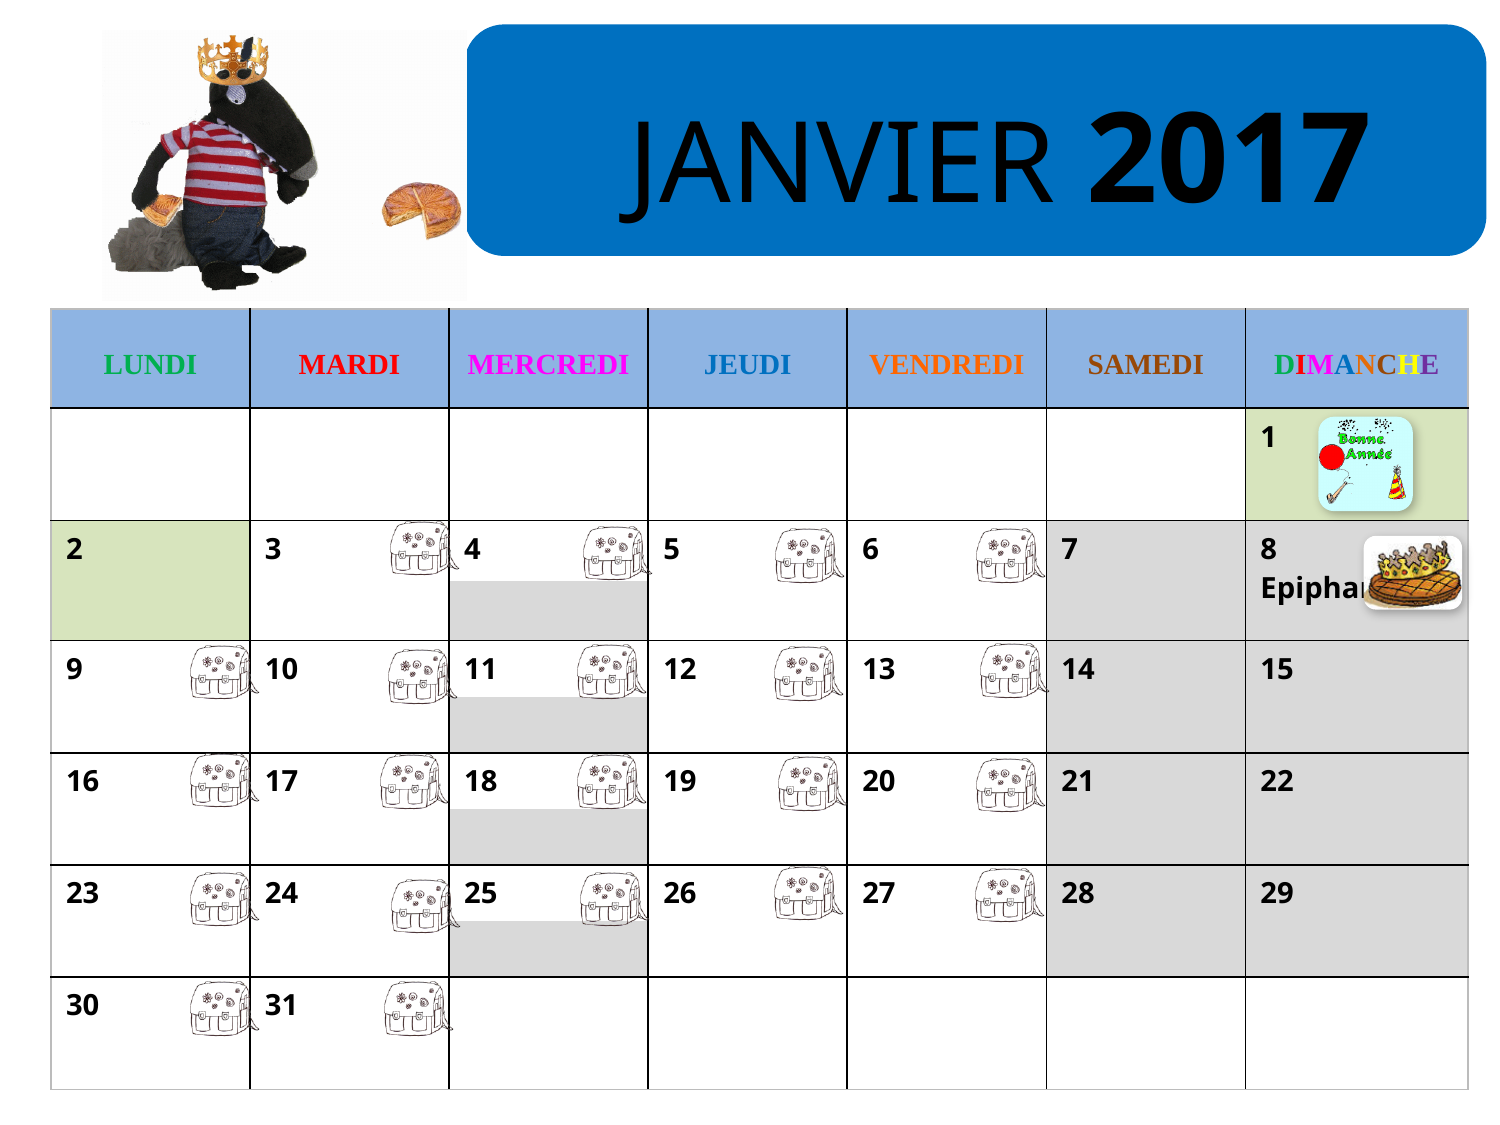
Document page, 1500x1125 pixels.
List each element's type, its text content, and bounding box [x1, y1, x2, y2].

table_cell [450, 409, 647, 520]
table_cell 19 [649, 754, 846, 864]
table_cell [450, 581, 647, 640]
table_cell 18 [451, 754, 572, 809]
text_box [471, 235, 1482, 256]
table_cell 10 [251, 641, 448, 752]
table_cell [450, 921, 647, 976]
table_cell 4 [461, 521, 647, 581]
table_header DIMANCHE [1246, 310, 1467, 407]
table_cell 11 [450, 641, 574, 697]
table_cell 7 [1047, 521, 1245, 640]
table_cell 9 [52, 641, 249, 752]
picture [102, 30, 467, 301]
picture [973, 866, 1045, 924]
table_cell [649, 978, 846, 1089]
picture [978, 641, 1050, 699]
table_cell [649, 409, 846, 520]
table_cell 16 [52, 754, 249, 864]
text_box JANVIER 2017 [471, 70, 1500, 235]
picture [974, 526, 1046, 584]
picture [188, 643, 260, 701]
picture [578, 869, 650, 927]
picture [386, 647, 458, 705]
table_cell 13 [848, 641, 1046, 752]
picture [974, 755, 1046, 814]
picture [773, 526, 845, 584]
table_cell 2 [52, 521, 249, 640]
picture [575, 642, 647, 700]
table_cell 6 [848, 521, 1046, 640]
picture [776, 754, 849, 812]
table_cell [1047, 409, 1245, 520]
table_cell [1246, 978, 1467, 1089]
picture [188, 979, 260, 1037]
table_cell 30 [52, 978, 249, 1089]
picture [575, 752, 647, 810]
picture [382, 979, 454, 1037]
table_cell 23 [52, 866, 249, 976]
table_cell 15 [1246, 641, 1467, 752]
table_cell [450, 809, 647, 864]
picture [1363, 535, 1463, 610]
picture [581, 524, 653, 582]
table_cell 24 [251, 866, 448, 976]
table_cell 28 [1047, 866, 1245, 976]
table_cell [450, 978, 647, 1089]
table_header MARDI [251, 310, 448, 407]
picture [772, 644, 844, 702]
table_cell 31 [251, 978, 448, 1089]
table_cell [848, 409, 1046, 520]
table_cell 25 [450, 866, 647, 921]
table_header SAMEDI [1047, 310, 1245, 407]
table_cell 20 [848, 754, 1046, 864]
table_cell [251, 409, 448, 520]
table_cell 1 [1246, 409, 1467, 520]
table_cell 29 [1246, 866, 1467, 976]
picture [377, 752, 450, 810]
table_header MERCREDI [450, 310, 647, 407]
table_cell 8 Epiphanie [1246, 521, 1467, 640]
table_cell 3 [251, 521, 448, 640]
table_cell [52, 409, 249, 520]
table_cell 22 [1246, 754, 1467, 864]
table_cell 17 [251, 754, 448, 864]
picture [188, 869, 260, 927]
table_cell 12 [649, 641, 846, 752]
picture [188, 750, 260, 808]
table_cell 27 [848, 866, 1046, 976]
table_cell 5 [649, 521, 846, 640]
table_cell 14 [1047, 641, 1245, 752]
table_cell [1047, 978, 1245, 1089]
picture [1318, 416, 1414, 512]
table_cell 21 [1047, 754, 1245, 864]
table_cell 26 [649, 866, 846, 976]
table_header JEUDI [649, 310, 846, 407]
table_cell [450, 697, 647, 752]
table_header VENDREDI [848, 310, 1046, 407]
picture [388, 518, 460, 576]
table_cell [848, 978, 1046, 1089]
picture [389, 877, 461, 935]
table_header LUNDI [52, 310, 249, 407]
picture [772, 863, 844, 921]
text_box [471, 24, 1487, 70]
